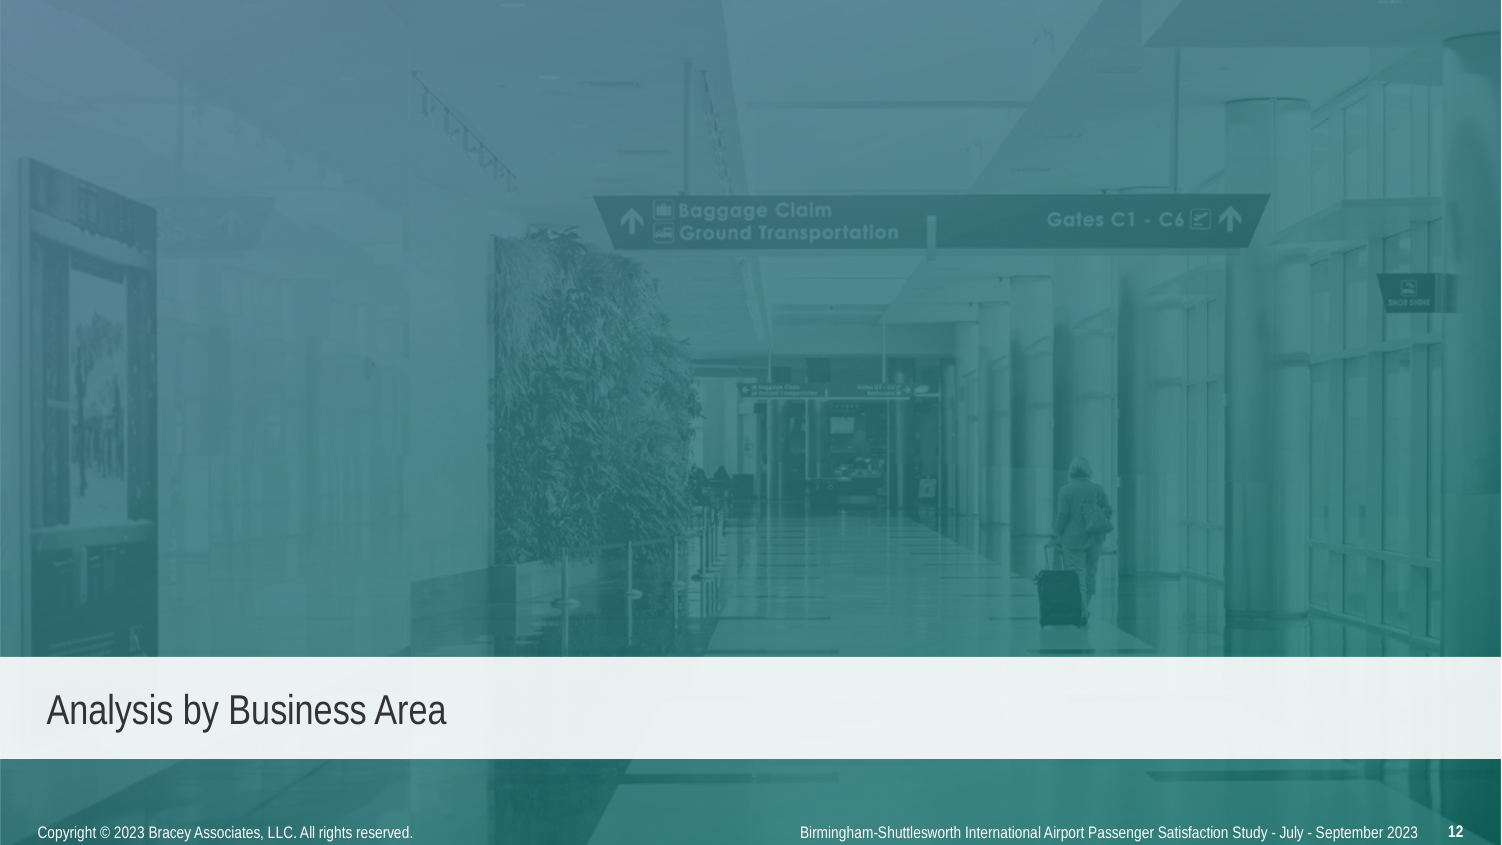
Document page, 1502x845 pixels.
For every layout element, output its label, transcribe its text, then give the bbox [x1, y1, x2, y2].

slide_number 11 [1426, 824, 1464, 842]
text_box Copyright © 2023 Bracey Associates, LLC. All rights reserved. [37, 824, 473, 842]
text_box Birmingham-Shuttlesworth International Airport Passenger Satisfaction Study - July - September 2023 [774, 814, 1445, 835]
title Analysis by Business Area [46, 682, 1353, 734]
